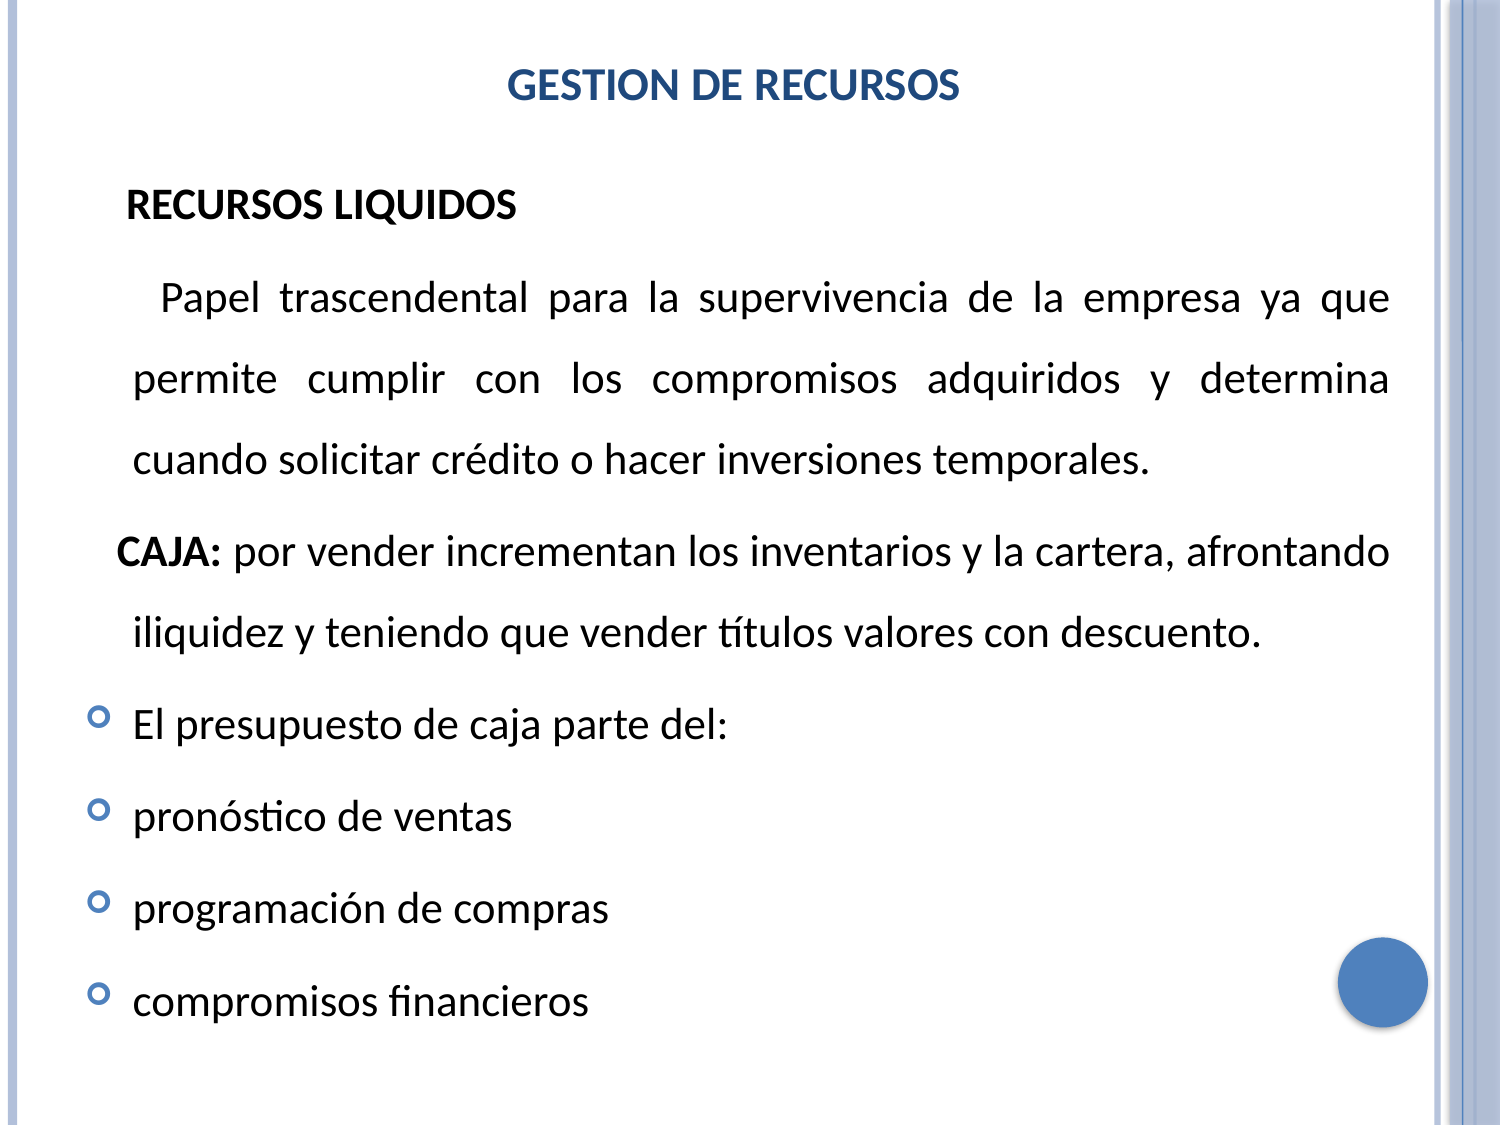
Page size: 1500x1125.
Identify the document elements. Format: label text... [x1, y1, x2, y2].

list RECURSOS LIQUIDOS Papel trascendental para la supervivencia de la empresa ya que permite cumplir con los compromisos adquiridos y determina cuando solicitar crédito o hacer inversiones temporales. CAJA: por vender incrementan los inventarios y la cartera, afrontando iliquidez y teniendo que vender títulos valores con descuento. El presupuesto de caja parte del: pronóstico de ventas programación de compras compromisos financieros [70, 140, 1407, 1062]
title GESTION DE RECURSOS [75, 45, 1395, 140]
